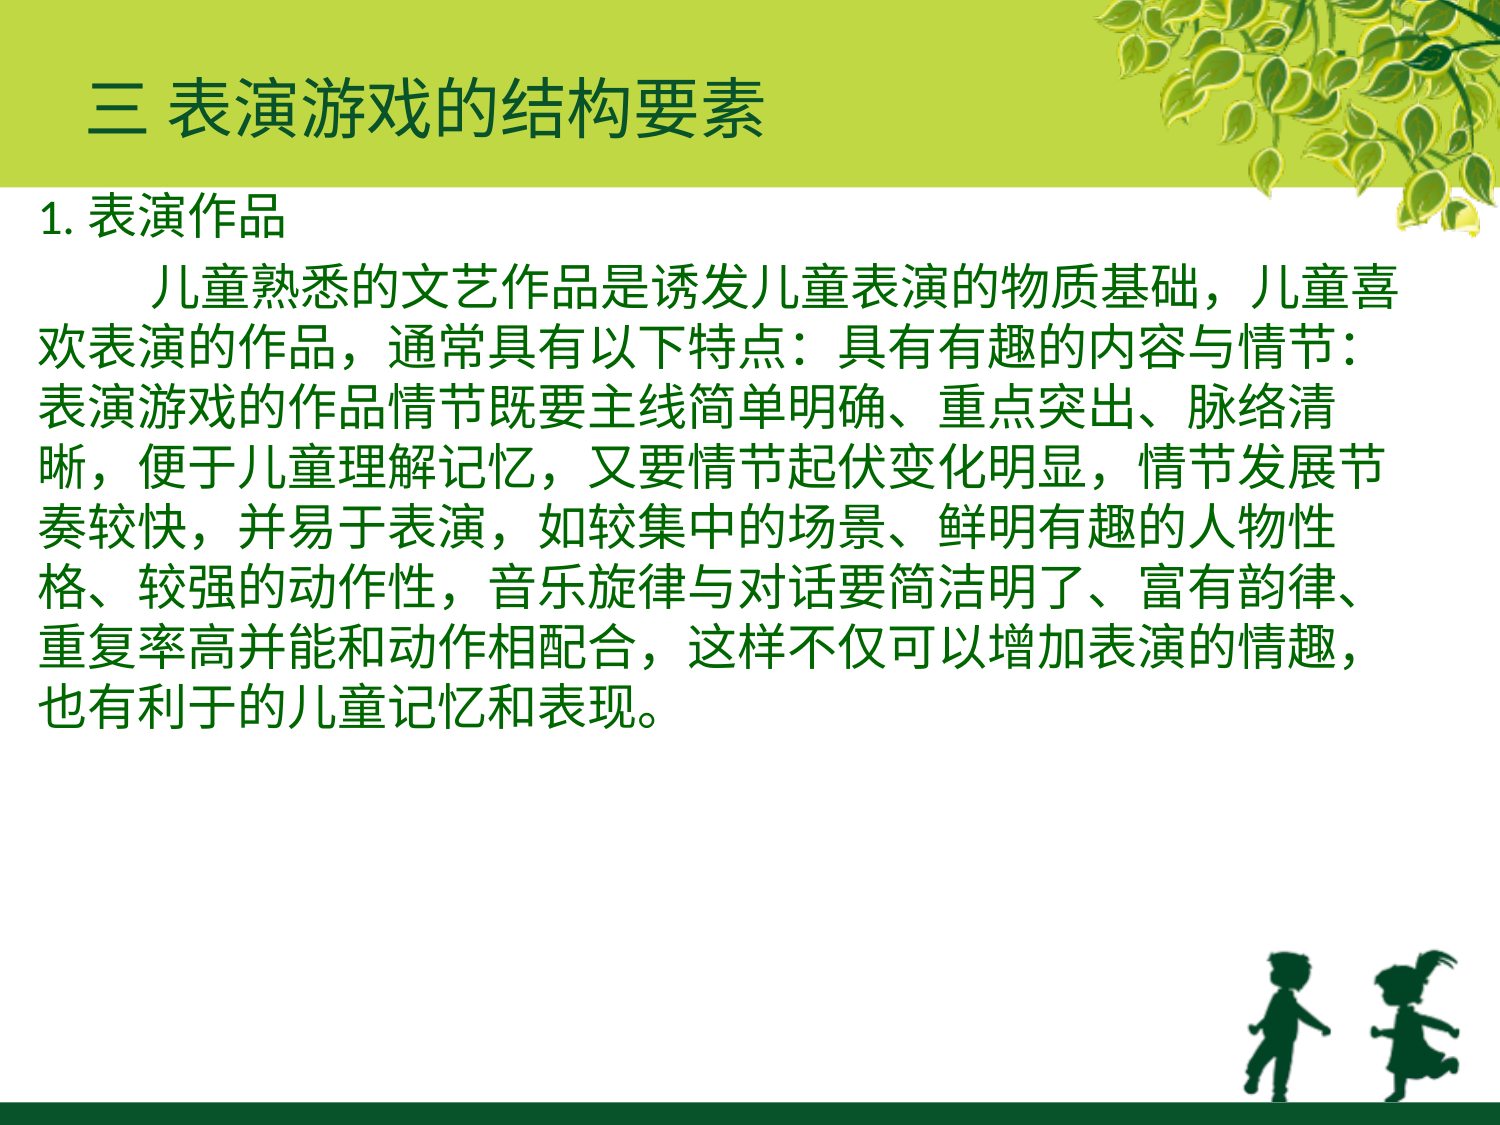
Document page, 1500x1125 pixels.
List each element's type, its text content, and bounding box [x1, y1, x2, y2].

title 三 表演游戏的结构要素 [70, 34, 1091, 177]
picture [1222, 910, 1461, 1102]
picture [1015, 0, 1500, 328]
list 1.表演作品 儿童熟悉的文艺作品是诱发儿童表演的物质基础，儿童喜欢表演的作品，通常具有以下特点：具有有趣的内容与情节：表演游戏的作品情节既要主线简单明确、重点突出、脉络清晰，便于儿童理解记忆，又要情节起伏变化明显，情节发展节奏较快，并易于表演，如较集中的场景、鲜明有趣的人物性格、较强的动作性，音乐旋律与对话要简洁明了、富有韵律、重复率高并能和动作相配合，这样不仅可以增加表演的情趣，也有利于的儿童记忆和表现。 [22, 177, 1426, 1006]
